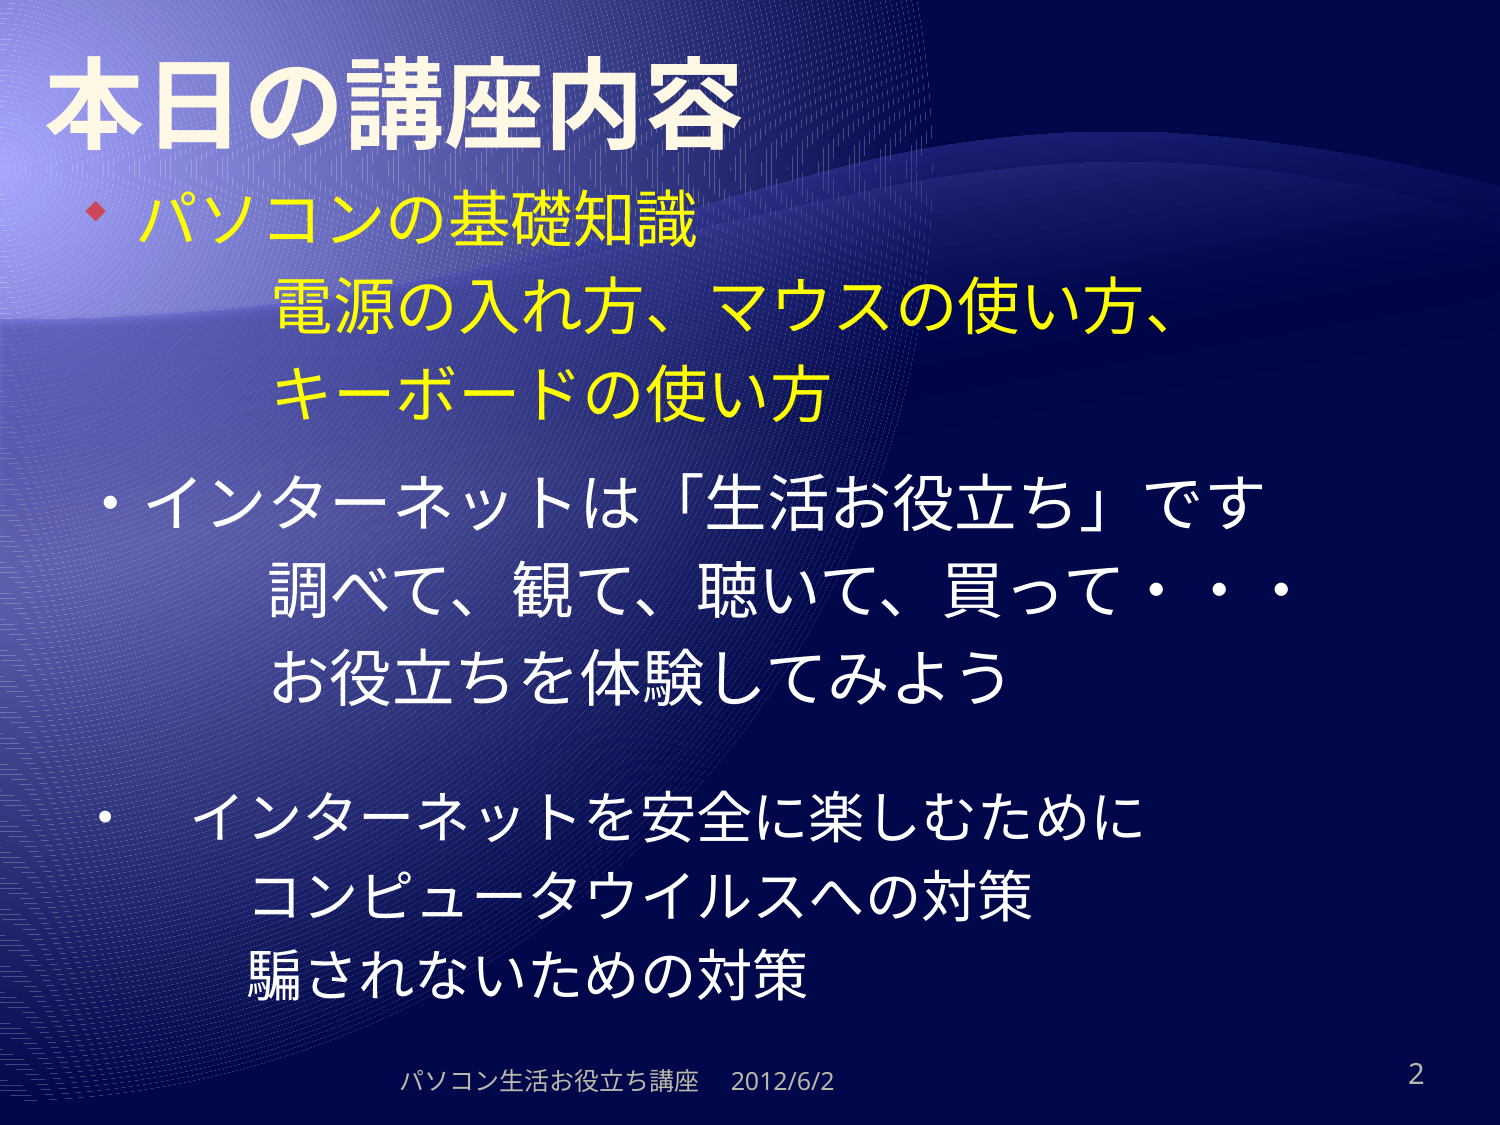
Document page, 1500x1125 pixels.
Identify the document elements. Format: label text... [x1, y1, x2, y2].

list ・ インターネットを安全に楽しむために コンピュータウイルスへの対策 騙されないための対策 [62, 775, 1413, 1094]
footer パソコン生活お役立ち講座 2012/6/2 [399, 1042, 875, 1103]
text_box ・インターネットは「生活お役立ち」です 調べて、観て、聴いて、買って・・・ お役立ちを体験してみよう [64, 456, 1415, 752]
text_box パソコンの基礎知識 電源の入れ方、マウスの使い方、 キーボードの使い方 [68, 172, 1418, 511]
slide_number 2 [1337, 1042, 1425, 1103]
title 本日の講座内容 [44, 19, 1395, 163]
